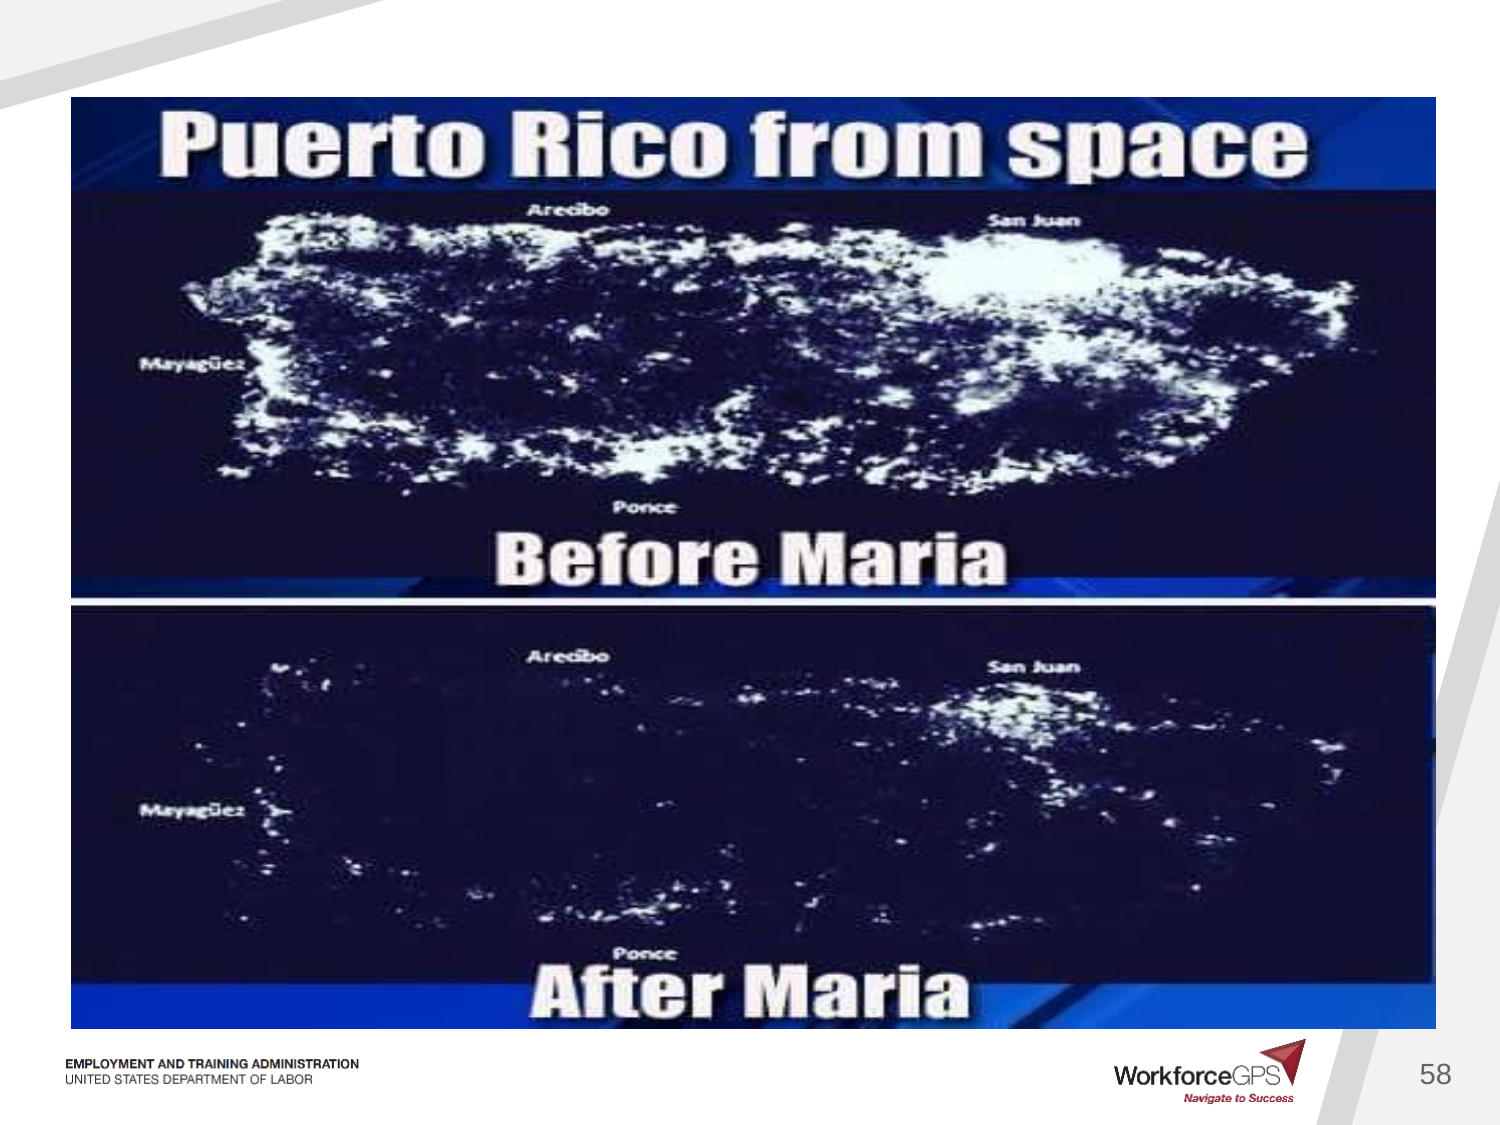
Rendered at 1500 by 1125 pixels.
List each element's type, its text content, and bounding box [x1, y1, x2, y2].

picture [71, 97, 1436, 1029]
picture [59, 1053, 370, 1092]
slide_number 58 [1343, 1042, 1468, 1103]
picture [1112, 1038, 1308, 1105]
